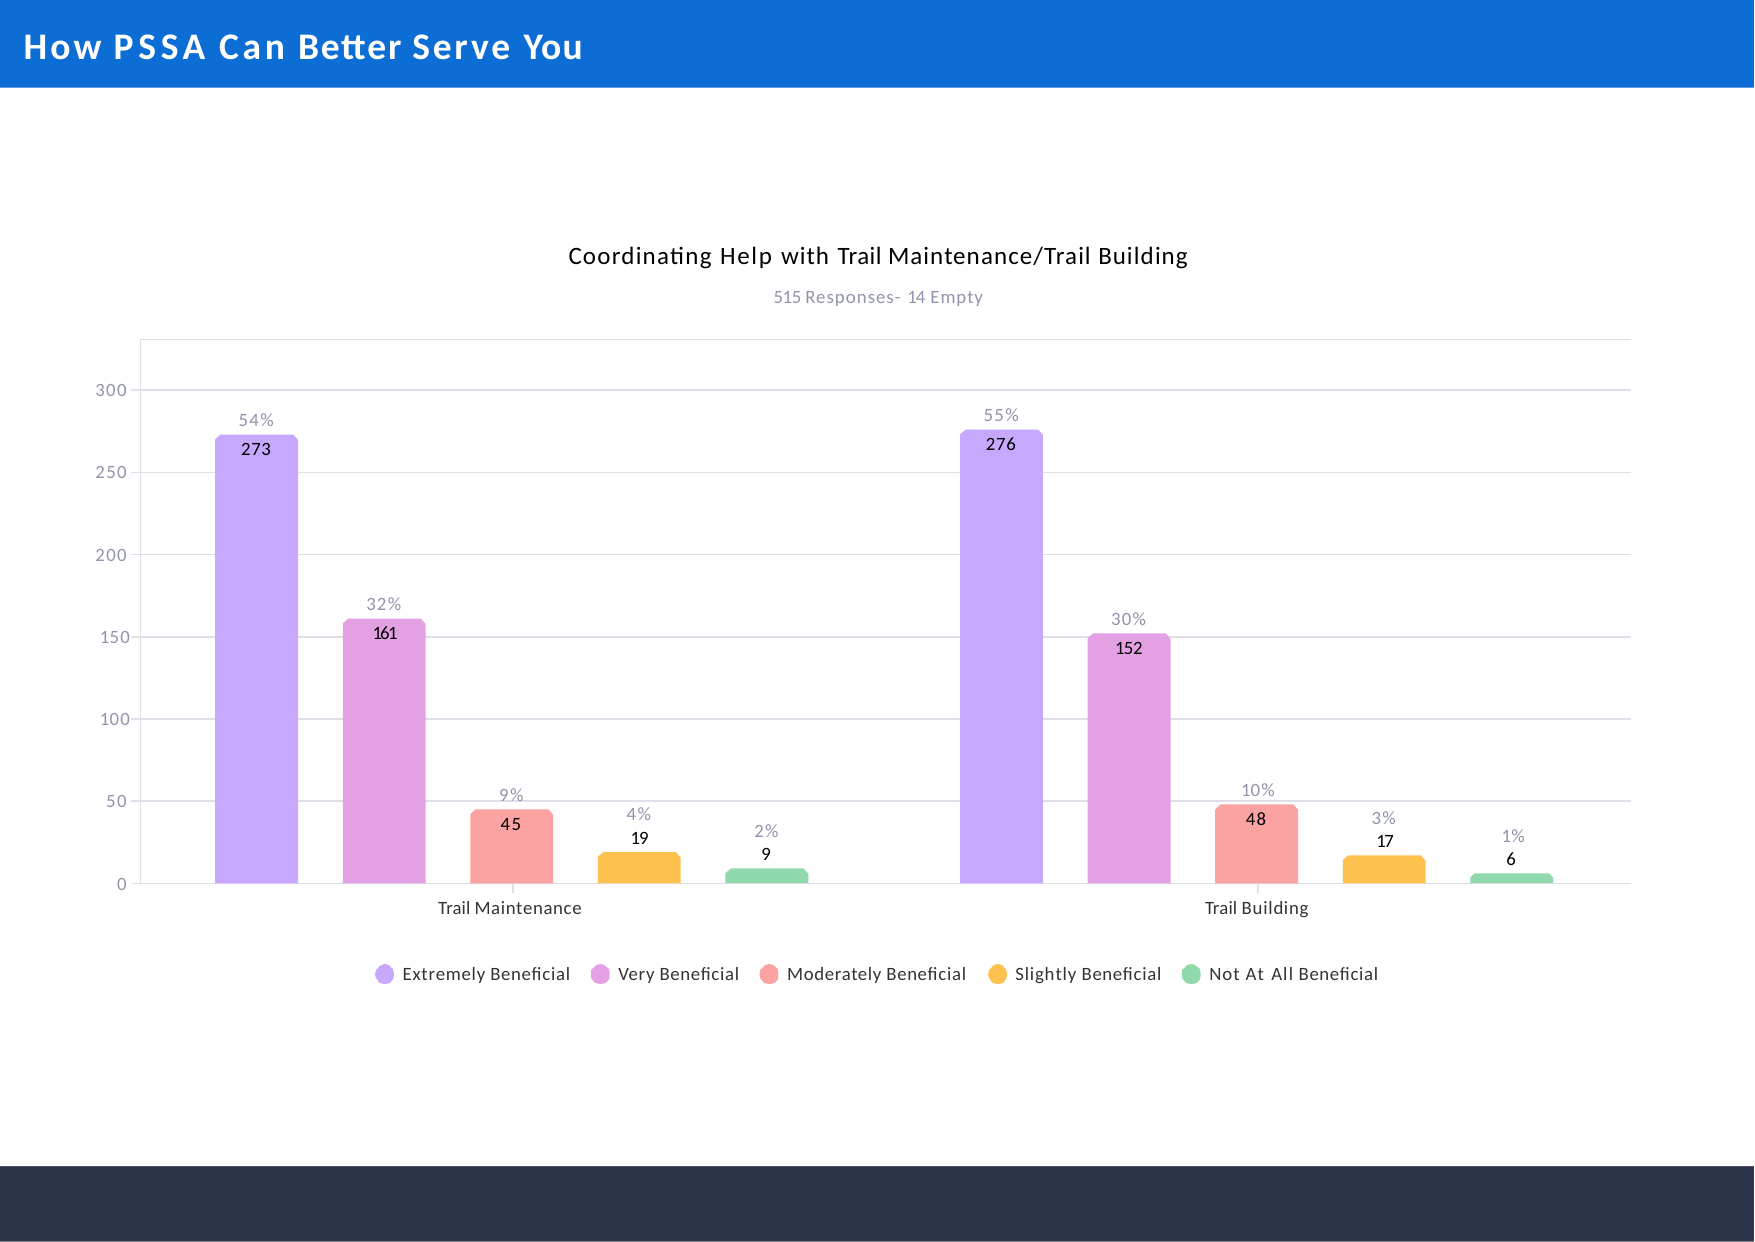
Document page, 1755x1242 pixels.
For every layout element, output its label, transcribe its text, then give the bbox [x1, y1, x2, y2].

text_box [130, 338, 1632, 894]
text_box Extremely Beneficial [400, 959, 577, 984]
text_box [375, 964, 394, 984]
text_box [590, 964, 610, 984]
text_box 300 [93, 376, 125, 401]
text_box Trail Maintenance [436, 902, 590, 919]
text_box 50 [104, 786, 125, 812]
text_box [0, 1166, 1755, 1242]
text_box [1181, 964, 1201, 984]
text_box 150 [97, 622, 125, 648]
text_box Coordinating Help with Trail Maintenance/Trail Building 515 Responses- 14 Empty [561, 237, 1195, 307]
title How PSSA Can Better Serve You [21, 19, 597, 230]
text_box 0 [115, 869, 125, 894]
text_box 200 [93, 540, 125, 565]
text_box Very Beneficial [616, 959, 746, 984]
text_box 250 [93, 458, 125, 483]
text_box Not At All Beneficial [1207, 959, 1384, 984]
text_box Slightly Beneficial [1013, 959, 1168, 984]
text_box [759, 964, 779, 984]
text_box Moderately Beneficial [785, 959, 974, 984]
text_box Trail Building [1202, 902, 1315, 919]
text_box 100 [97, 704, 125, 730]
text_box [988, 964, 1007, 984]
